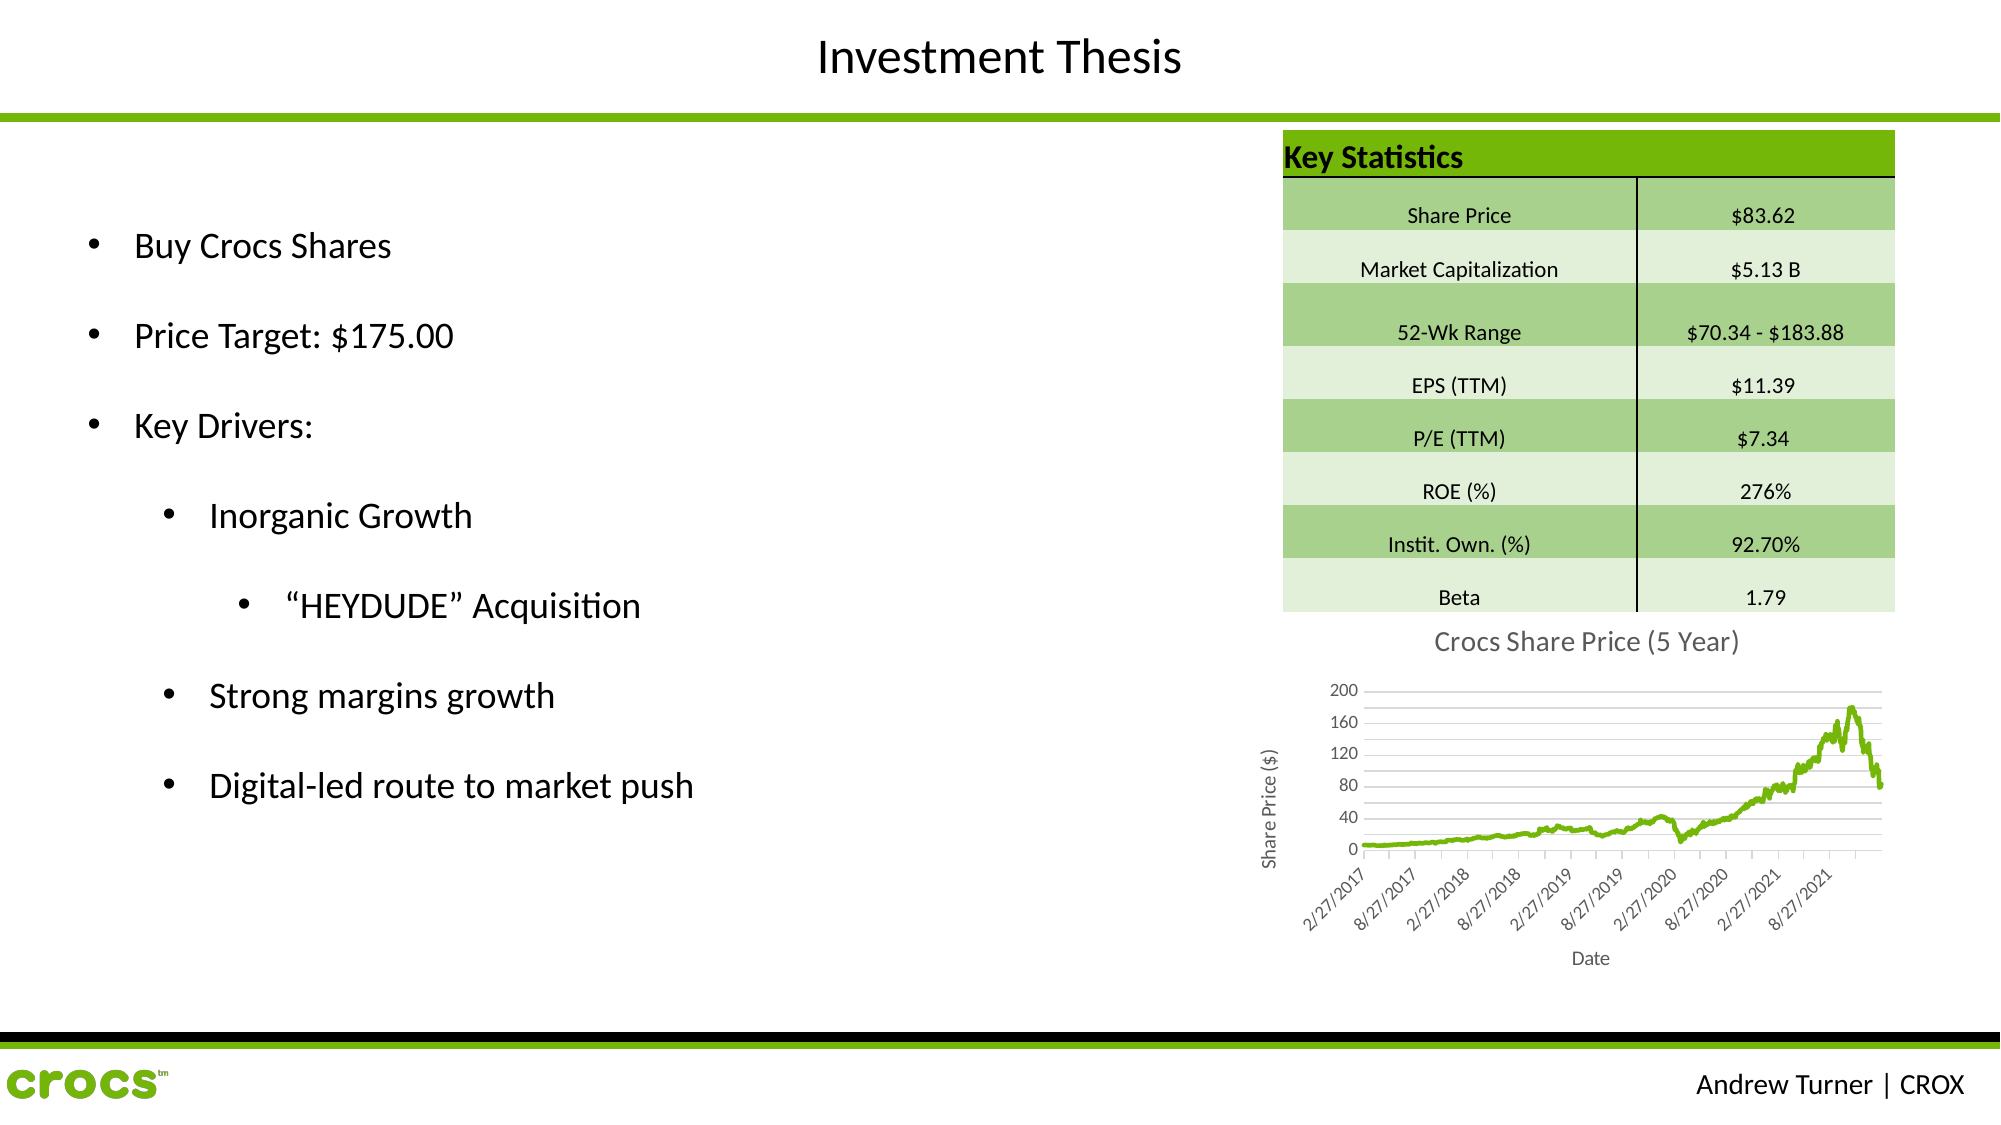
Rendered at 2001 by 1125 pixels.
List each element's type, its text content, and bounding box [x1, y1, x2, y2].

chart [1226, 611, 1895, 1002]
table_cell Instit. Own. (%) [1283, 505, 1636, 558]
text_box [0, 113, 2000, 122]
text_box Buy Crocs Shares Price Target: $175.00 Key Drivers: Inorganic Growth “HEYDUDE” Acquisition Strong margins growth Digital-led route to market push [72, 168, 1096, 1039]
table_cell $70.34 - $183.88 [1638, 283, 1895, 346]
table_cell 276% [1638, 452, 1895, 505]
table_cell $7.34 [1638, 399, 1895, 452]
table_cell 1.79 [1638, 558, 1895, 611]
table_cell ROE (%) [1283, 452, 1636, 505]
table_header [1637, 130, 1895, 176]
text_box Investment Thesis [650, 15, 1350, 91]
table_cell Beta [1283, 558, 1636, 611]
table_cell 52-Wk Range [1283, 283, 1636, 346]
text_box Andrew Turner | CROX [1681, 1057, 2000, 1108]
table_cell Share Price [1283, 178, 1636, 230]
text_box [0, 1032, 2000, 1042]
table_cell Market Capitalization [1283, 230, 1636, 283]
table_cell $5.13 B [1638, 230, 1895, 283]
table_cell $11.39 [1638, 346, 1895, 399]
table_cell P/E (TTM) [1283, 399, 1636, 452]
table_cell $83.62 [1638, 178, 1895, 230]
table_cell 92.70% [1638, 505, 1895, 558]
text_box [0, 1042, 2000, 1049]
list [0, 1065, 170, 1101]
table_cell EPS (TTM) [1283, 346, 1636, 399]
table_header Key Statistics [1283, 130, 1637, 176]
